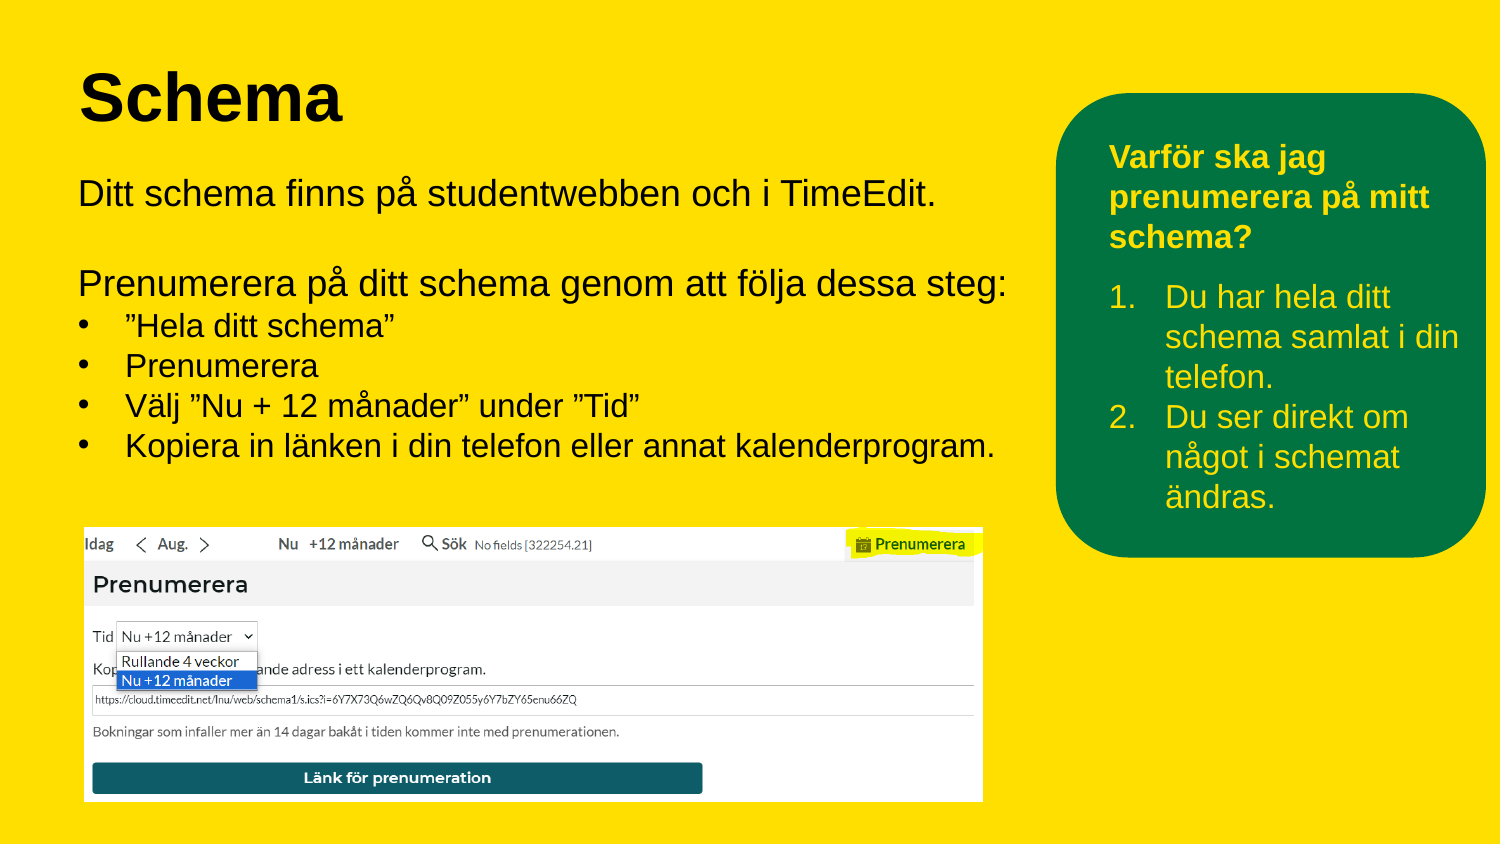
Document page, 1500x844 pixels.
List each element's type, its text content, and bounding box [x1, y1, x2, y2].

text_box Varför ska jag prenumerera på mitt schema? Du har hela ditt schema samlat i din telefon. Du ser direkt om något i schemat ändras. [1094, 128, 1475, 523]
text_box Schema [64, 44, 359, 143]
text_box Ditt schema finns på studentwebben och i TimeEdit. Prenumerera på ditt schema genom att följa dessa steg: ”Hela ditt schema” Prenumerera Välj ”Nu + 12 månader” under ”Tid” Kopiera in länken i din telefon eller annat kalenderprogram. [63, 162, 1025, 472]
picture [84, 526, 983, 802]
text_box [1055, 93, 1486, 558]
